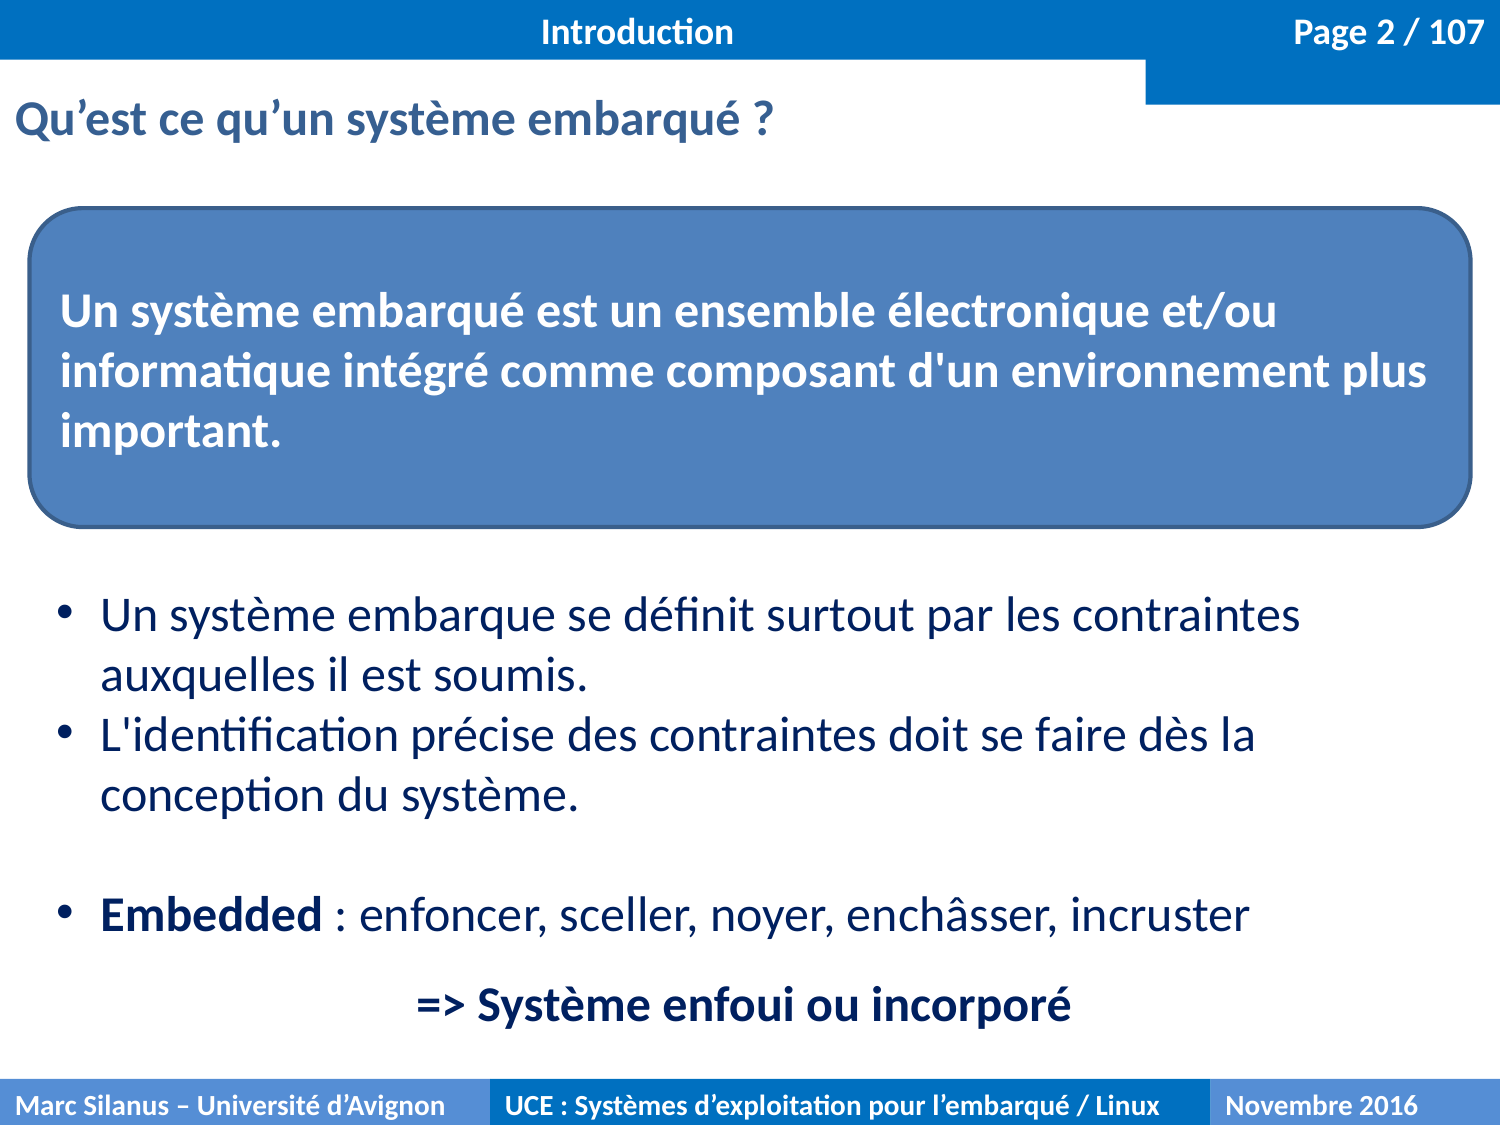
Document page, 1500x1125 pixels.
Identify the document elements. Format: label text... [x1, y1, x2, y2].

text_box Qu’est ce qu’un système embarqué ? [0, 78, 1430, 333]
text_box Introduction [0, 0, 1276, 60]
text_box Marc Silanus – Université d’Avignon [0, 1078, 490, 1125]
text_box Un système embarqué est un ensemble électronique et/ou informatique intégré comme composant d'un environnement plus important. [27, 206, 1473, 530]
text_box Novembre 2016 [1210, 1078, 1500, 1125]
text_box UCE : Systèmes d’exploitation pour l’embarqué / Linux [490, 1078, 1210, 1125]
text_box Un système embarque se définit surtout par les contraintes auxquelles il est soumis. L'identification précise des contraintes doit se faire dès la conception du système. Embedded : enfoncer, sceller, noyer, enchâsser, incruster => Système enfoui ou incorporé [41, 574, 1447, 1039]
